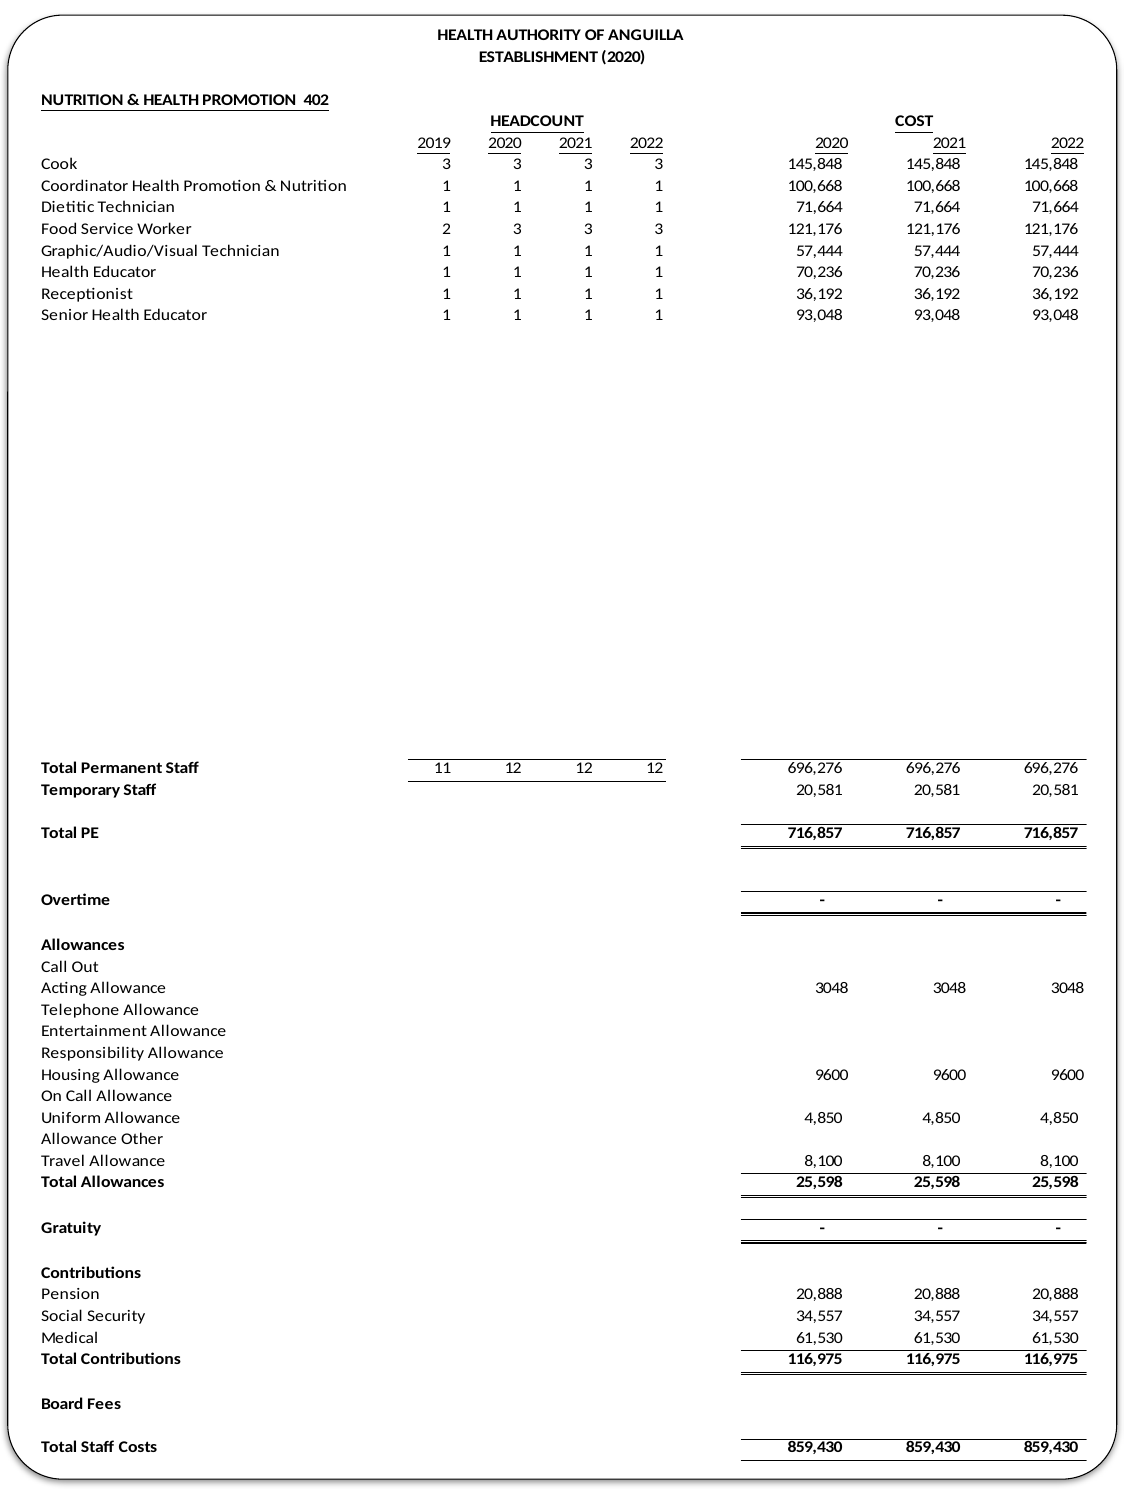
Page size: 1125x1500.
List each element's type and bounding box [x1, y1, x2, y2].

list [37, 25, 1088, 1463]
